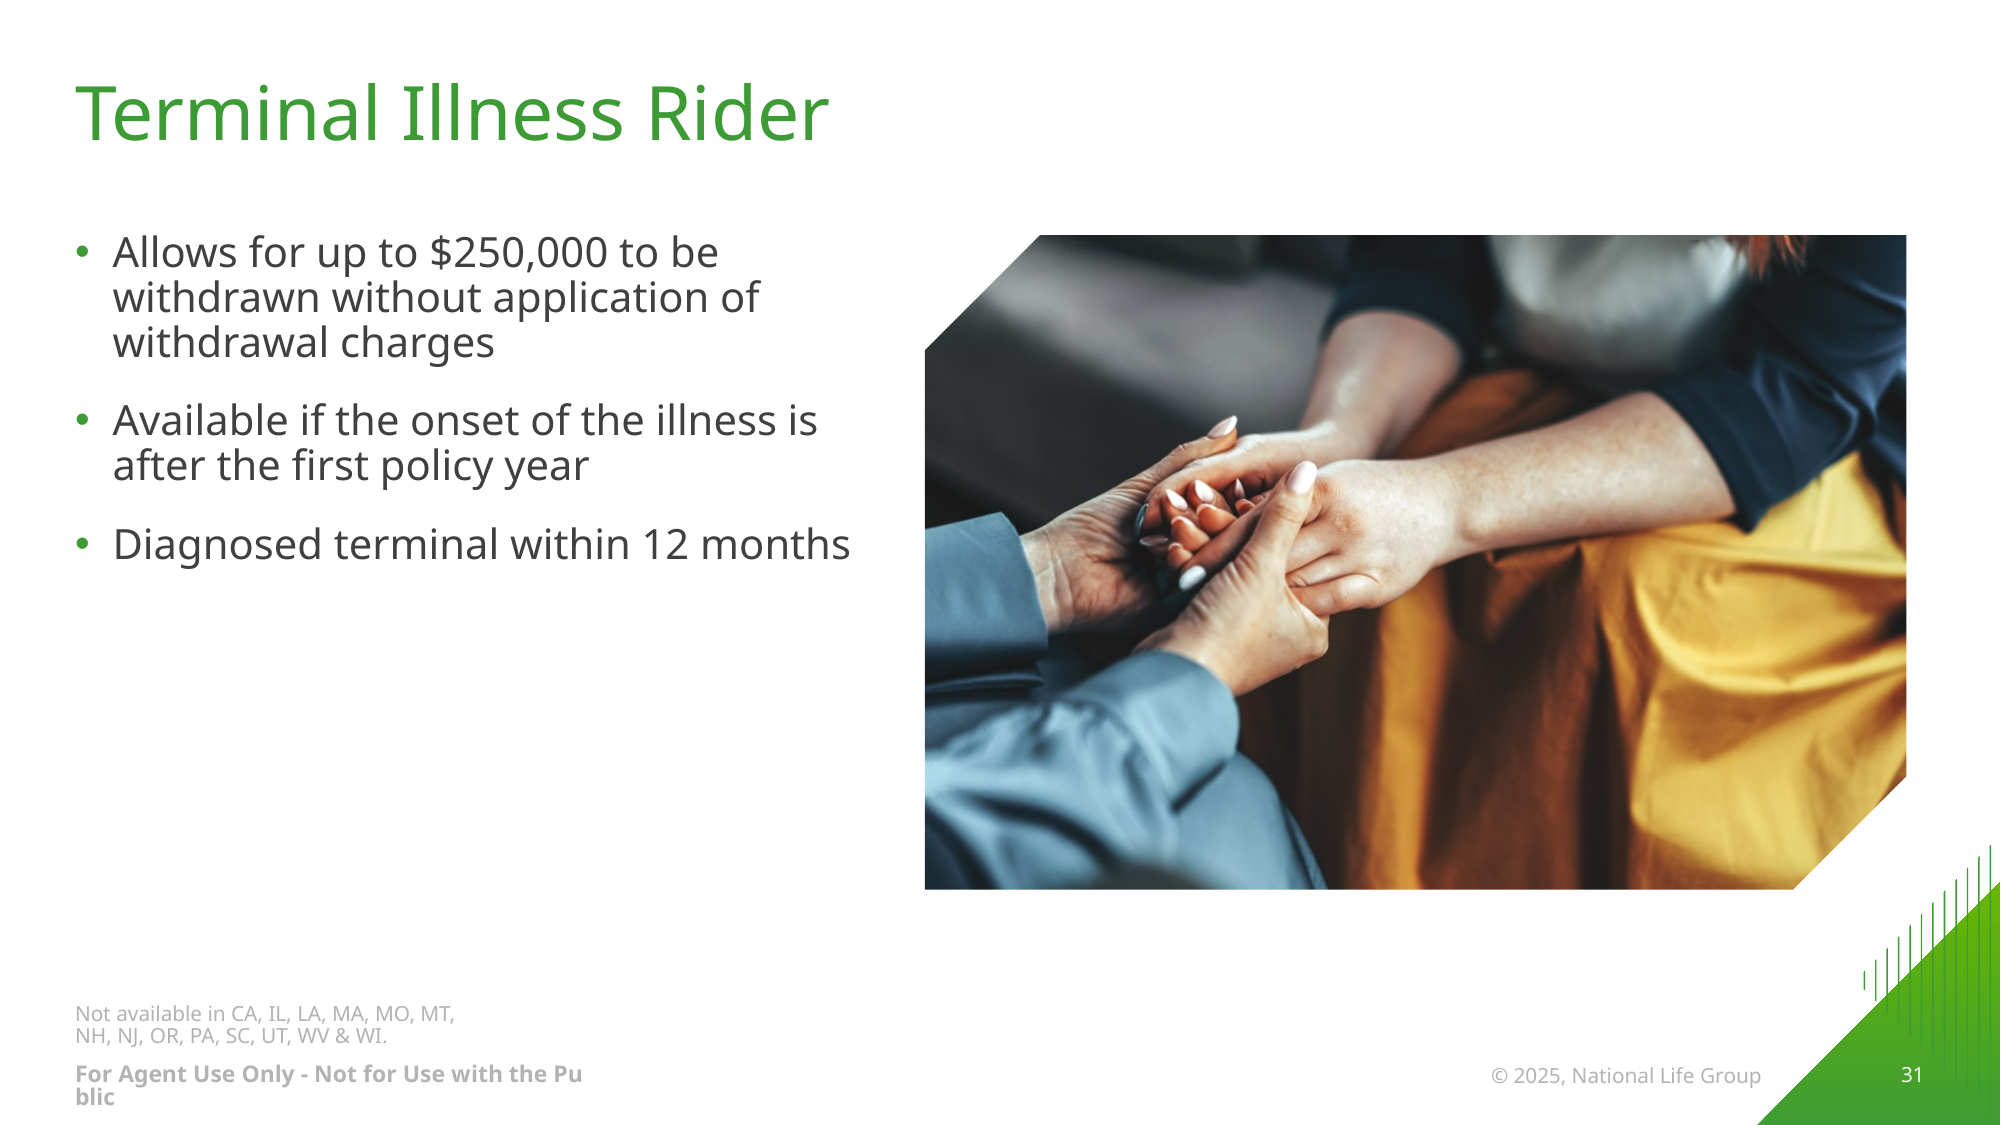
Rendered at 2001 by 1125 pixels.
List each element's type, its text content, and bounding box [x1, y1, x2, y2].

title Terminal Illness Rider [75, 75, 1925, 158]
text_box Not available in CA, IL, LA, MA, MO, MT, NH, NJ, OR, PA, SC, UT, WV & WI. [74, 1003, 495, 1063]
list Allows for up to $250,000 to be withdrawn without application of withdrawal charges Available if the onset of the illness is after the first policy year Diagnosed terminal within 12 months [75, 231, 868, 527]
footer For Agent Use Only - Not for Use with the Public [75, 1061, 585, 1089]
picture [924, 234, 1907, 891]
slide_number 31 [1815, 1063, 1925, 1089]
